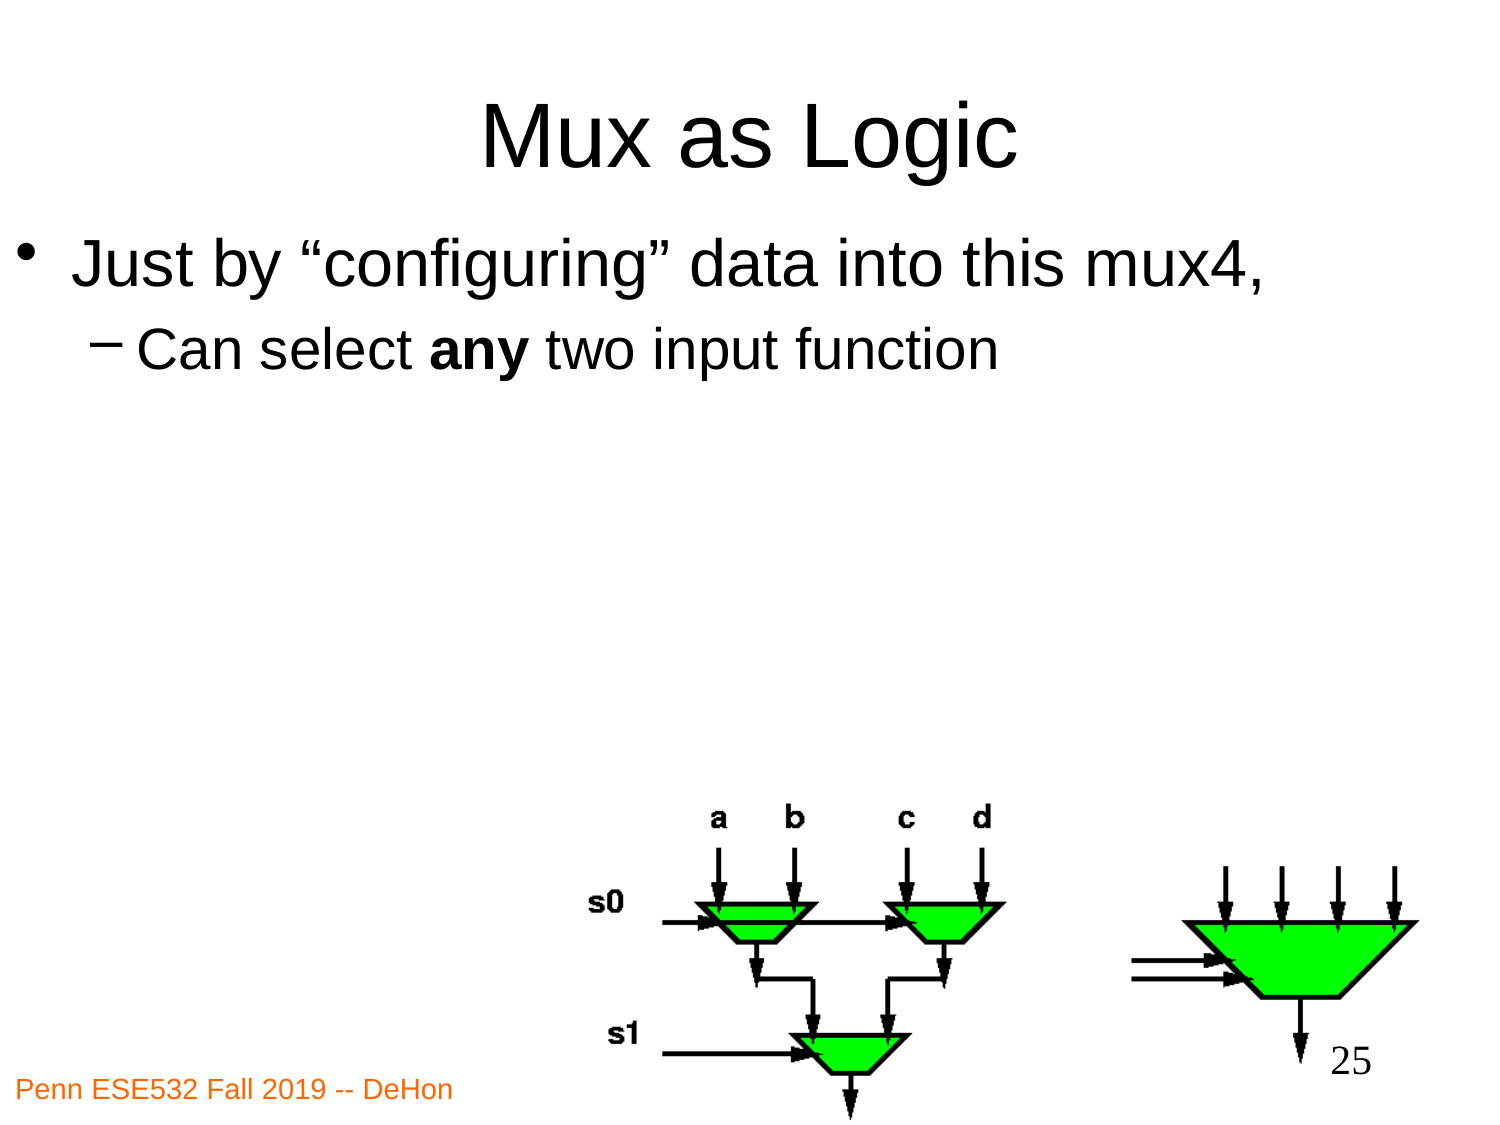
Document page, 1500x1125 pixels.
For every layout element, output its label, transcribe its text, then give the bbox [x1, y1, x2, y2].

list Just by “configuring” data into this mux4, Can select any two input function [0, 212, 1401, 888]
picture [562, 800, 1451, 1125]
slide_number Penn ESE532 Fall 2019 -- DeHon [0, 1062, 557, 1125]
title Mux as Logic [112, 37, 1388, 212]
